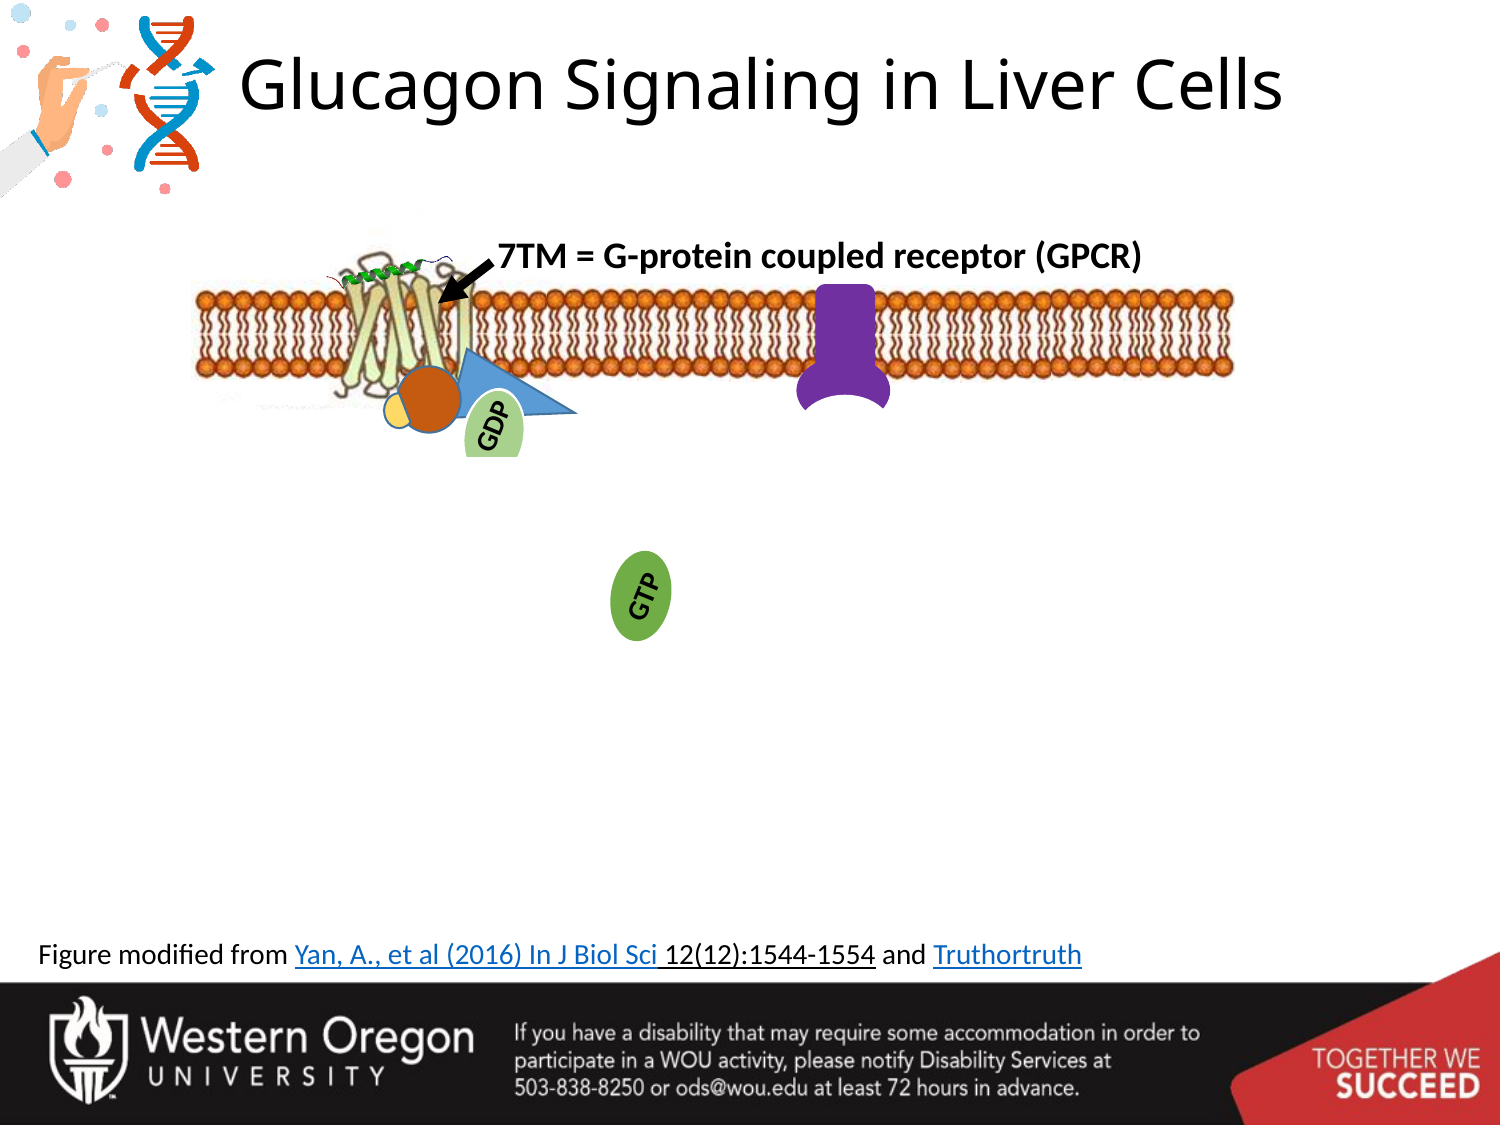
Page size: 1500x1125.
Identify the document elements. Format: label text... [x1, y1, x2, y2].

text_box 7TM = G-protein coupled receptor (GPCR) [553, 223, 1159, 284]
picture [191, 211, 796, 411]
title Glucagon Signaling in Liver Cells [224, 23, 1407, 151]
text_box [610, 548, 671, 642]
picture [0, 946, 1500, 1125]
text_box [384, 361, 569, 535]
picture [892, 283, 1235, 383]
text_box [796, 283, 892, 463]
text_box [437, 262, 492, 304]
picture [0, 3, 215, 198]
text_box Figure modified from Yan, A., et al (2016) In J Biol Sci 12(12):1544-1554 and Truthortruth [23, 928, 1098, 978]
